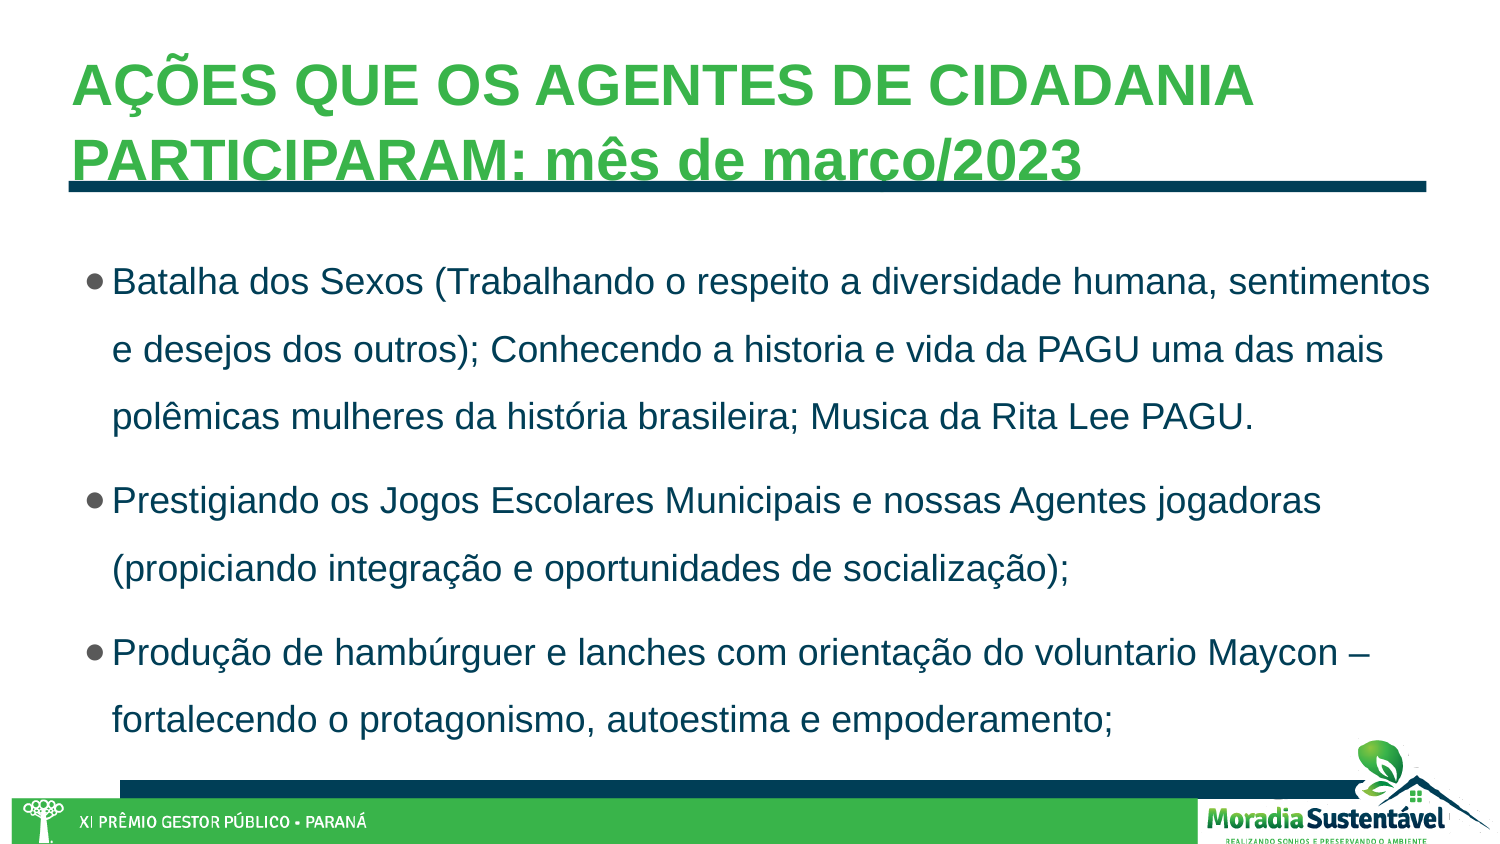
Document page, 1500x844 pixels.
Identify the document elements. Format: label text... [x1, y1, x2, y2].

list Batalha dos Sexos (Trabalhando o respeito a diversidade humana, sentimentos e desejos dos outros); Conhecendo a historia e vida da PAGU uma das mais polêmicas mulheres da história brasileira; Musica da Rita Lee PAGU. Prestigiando os Jogos Escolares Municipais e nossas Agentes jogadoras (propiciando integração e oportunidades de socialização); Produção de hambúrguer e lanches com orientação do voluntario Maycon – fortalecendo o protagonismo, autoestima e empoderamento; [68, 219, 1455, 733]
title AÇÕES QUE OS AGENTES DE CIDADANIA PARTICIPARAM: mês de março/2023 [56, 27, 1455, 122]
text_box [68, 180, 1427, 193]
picture [0, 734, 1500, 844]
